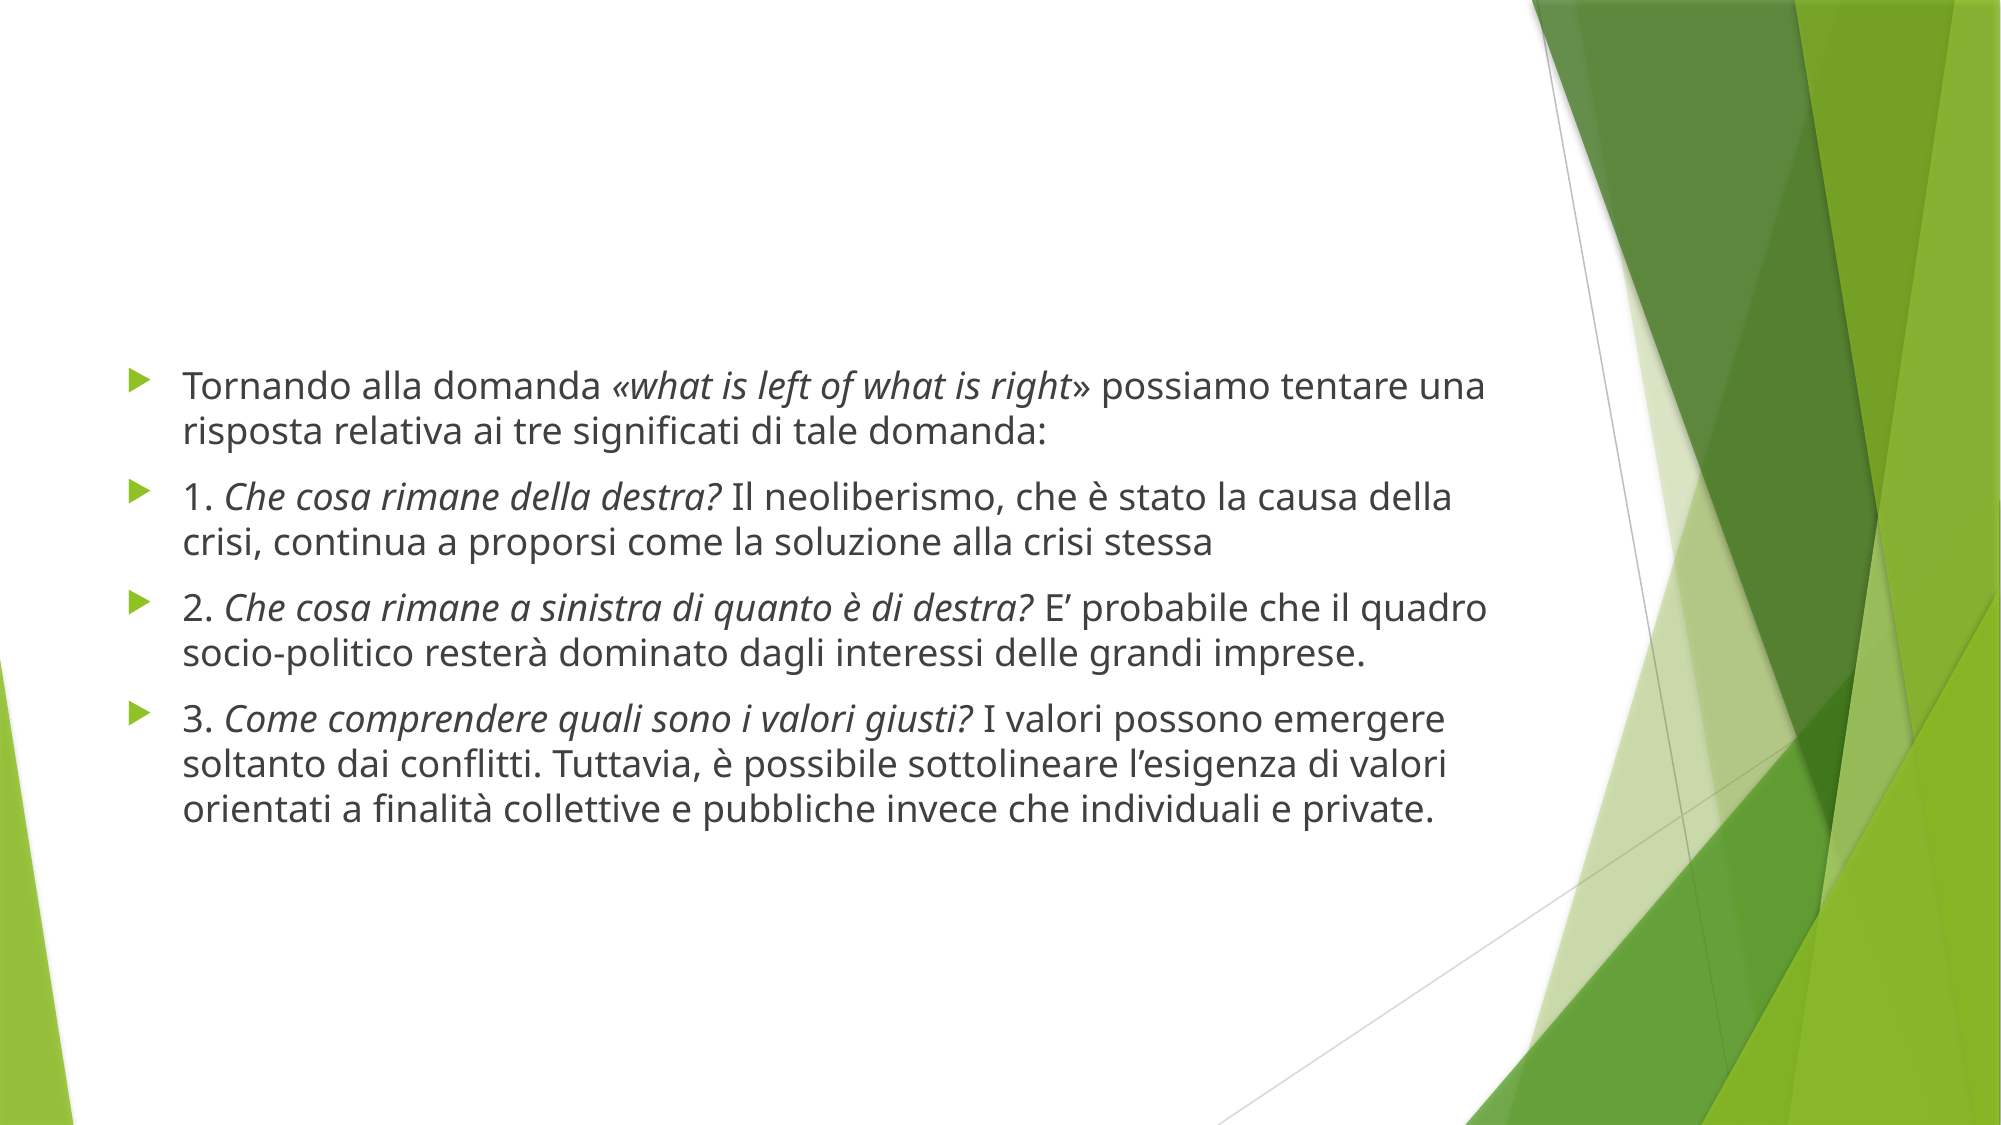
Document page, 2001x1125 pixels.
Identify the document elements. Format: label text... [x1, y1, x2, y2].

list Tornando alla domanda «what is left of what is right» possiamo tentare una risposta relativa ai tre significati di tale domanda: 1. Che cosa rimane della destra? Il neoliberismo, che è stato la causa della crisi, continua a proporsi come la soluzione alla crisi stessa 2. Che cosa rimane a sinistra di quanto è di destra? E’ probabile che il quadro socio-politico resterà dominato dagli interessi delle grandi imprese. 3. Come comprendere quali sono i valori giusti? I valori possono emergere soltanto dai conflitti. Tuttavia, è possibile sottolineare l’esigenza di valori orientati a finalità collettive e pubbliche invece che individuali e private. [111, 354, 1522, 992]
